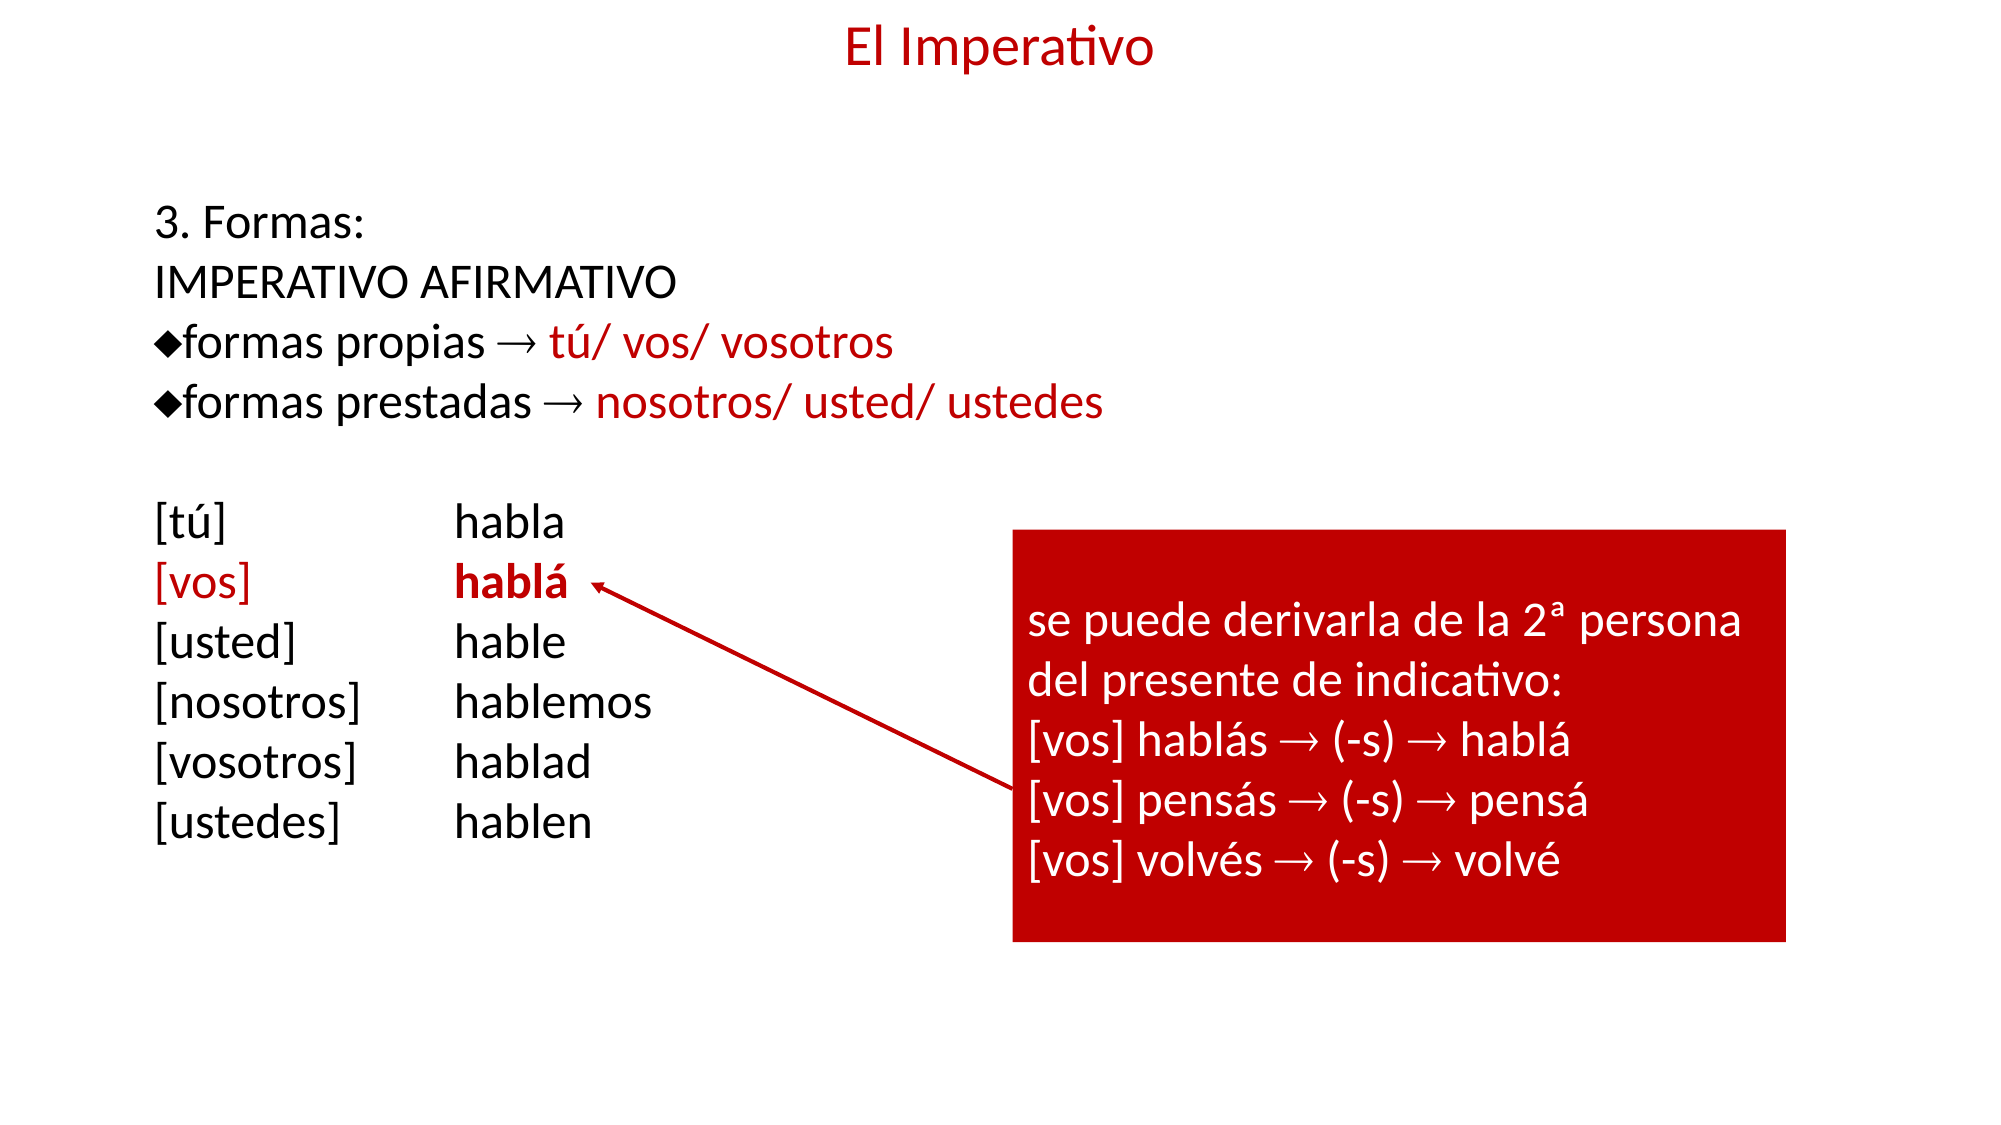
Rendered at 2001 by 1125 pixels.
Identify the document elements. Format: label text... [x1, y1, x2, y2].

text_box El Imperativo [0, 0, 2000, 85]
text_box se puede derivarla de la 2ª persona del presente de indicativo: [vos] hablás  (-s)  hablá [vos] pensás  (-s)  pensá [vos] volvés  (-s)  volvé [1011, 529, 1787, 943]
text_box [590, 582, 1013, 789]
text_box 3. Formas: IMPERATIVO AFIRMATIVO formas propias  tú/ vos/ vosotros formas prestadas  nosotros/ usted/ ustedes [tú] habla [vos] hablá [usted] hable [nosotros] hablemos [vosotros] hablad [ustedes] hablen [139, 181, 1544, 976]
